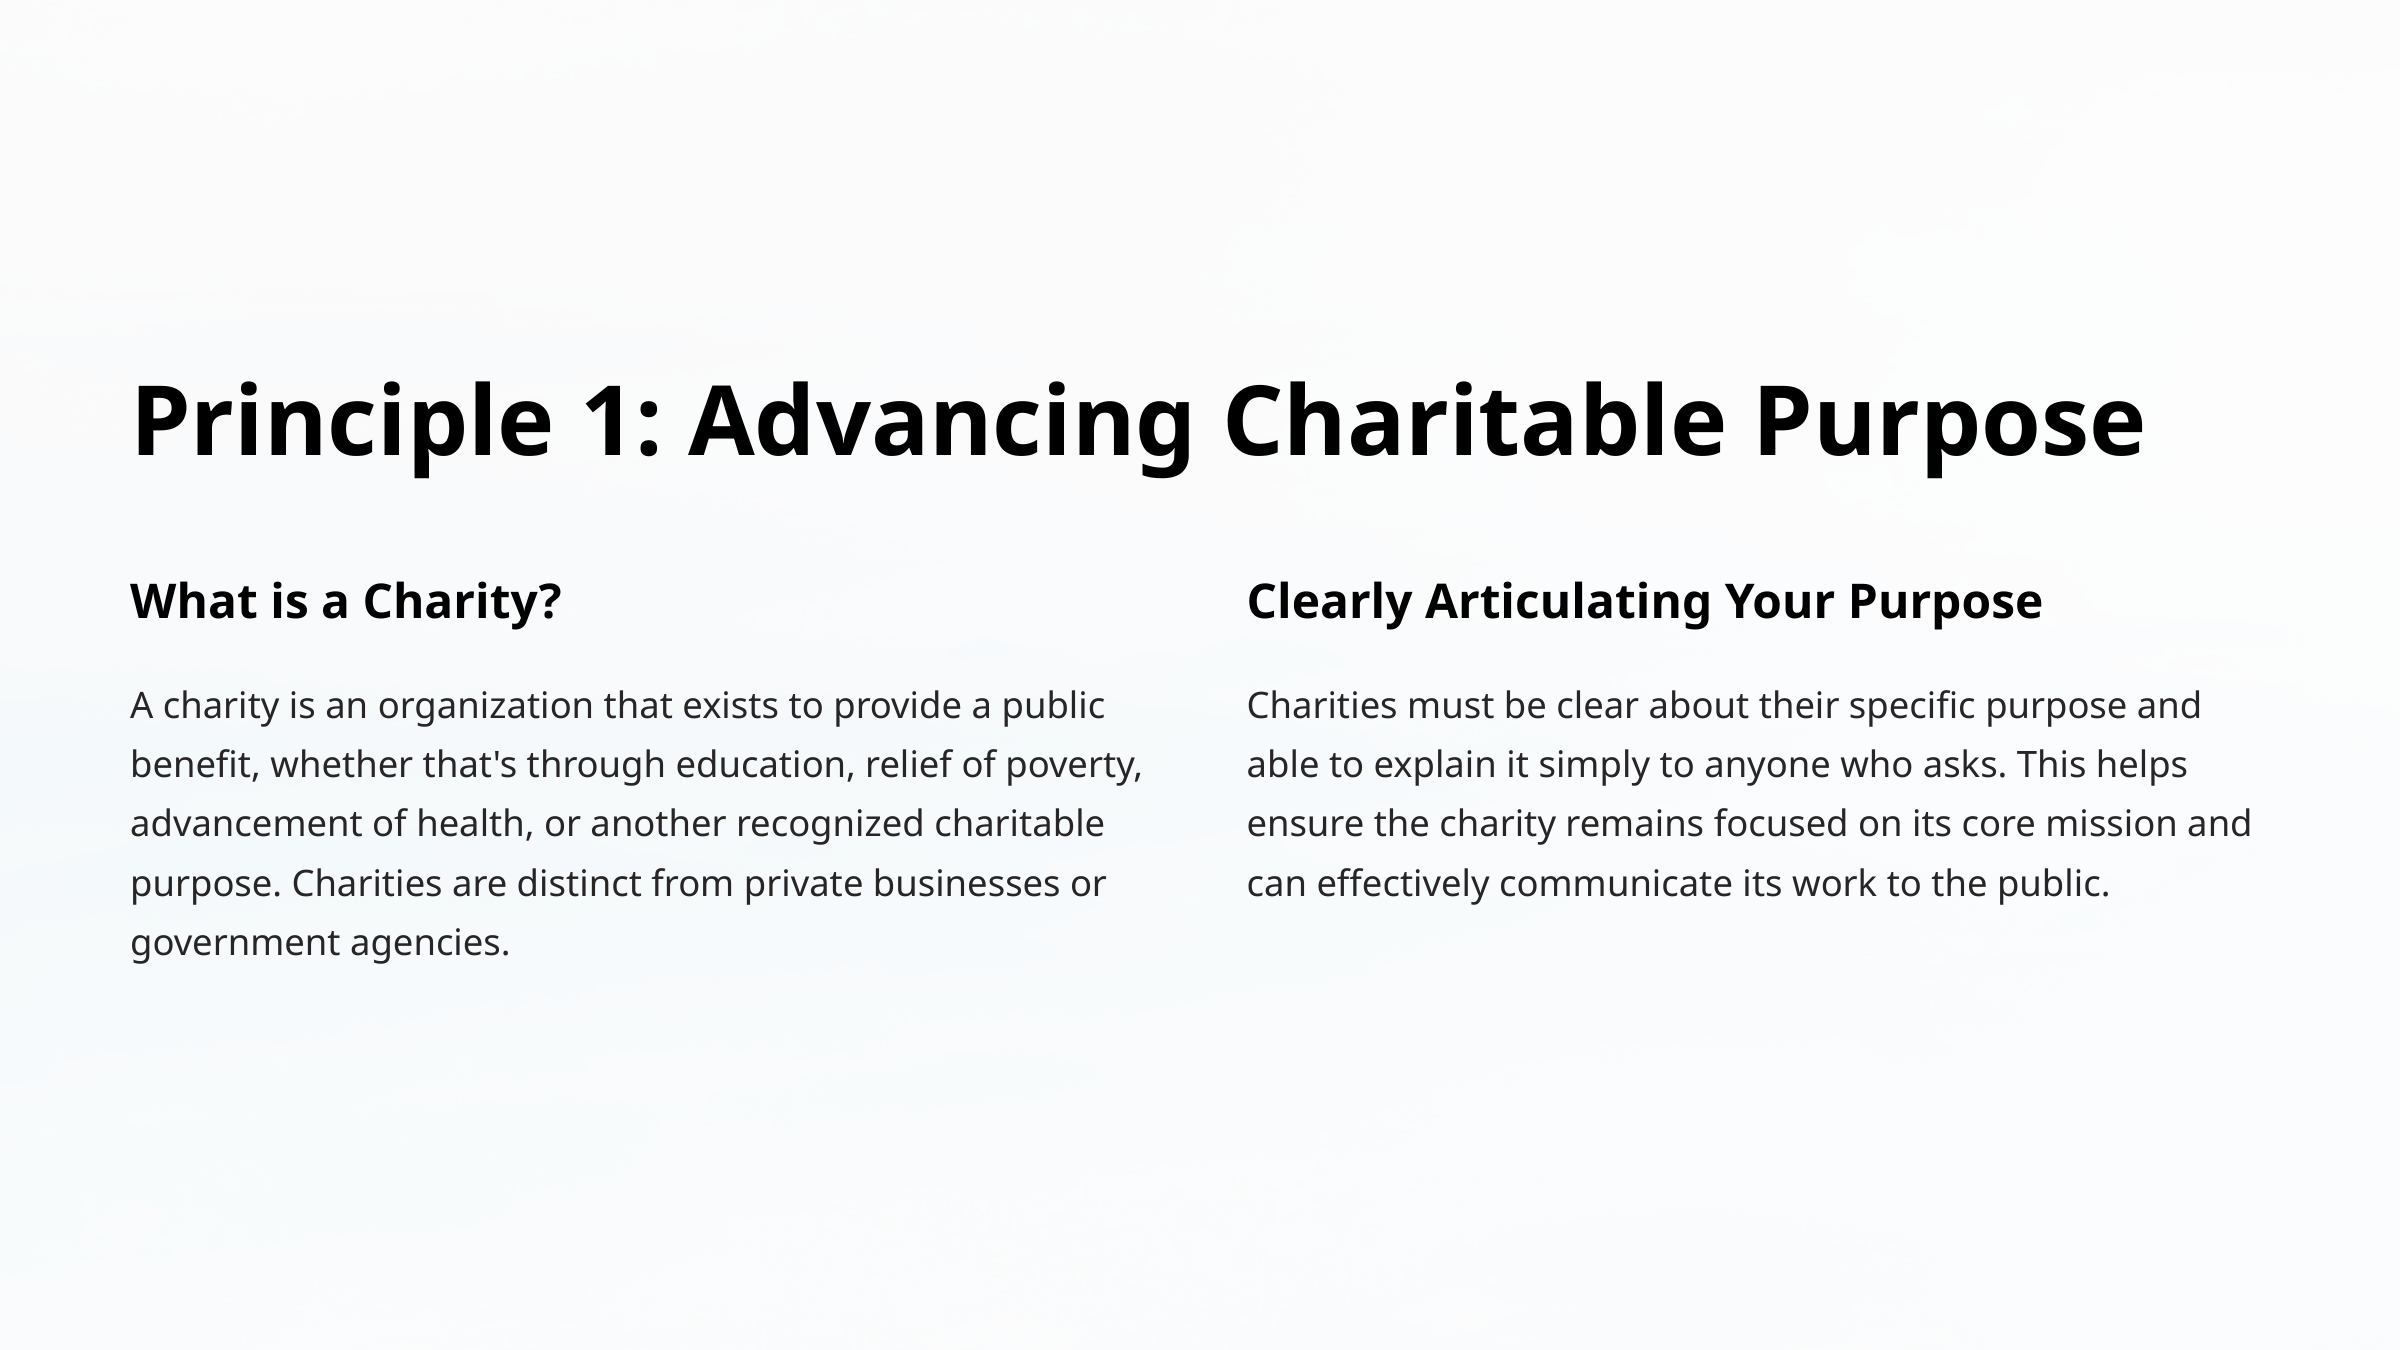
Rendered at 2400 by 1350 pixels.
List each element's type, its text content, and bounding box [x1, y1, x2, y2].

text_box What is a Charity? [130, 567, 619, 629]
text_box Clearly Articulating Your Purpose [1246, 567, 2000, 629]
text_box A charity is an organization that exists to provide a public benefit, whether that's through education, relief of poverty, advancement of health, or another recognized charitable purpose. Charities are distinct from private businesses or government agencies. [130, 666, 1155, 964]
text_box Principle 1: Advancing Charitable Purpose [130, 352, 2013, 475]
text_box Charities must be clear about their specific purpose and able to explain it simply to anyone who asks. This helps ensure the charity remains focused on its core mission and can effectively communicate its work to the public. [1246, 666, 2271, 905]
